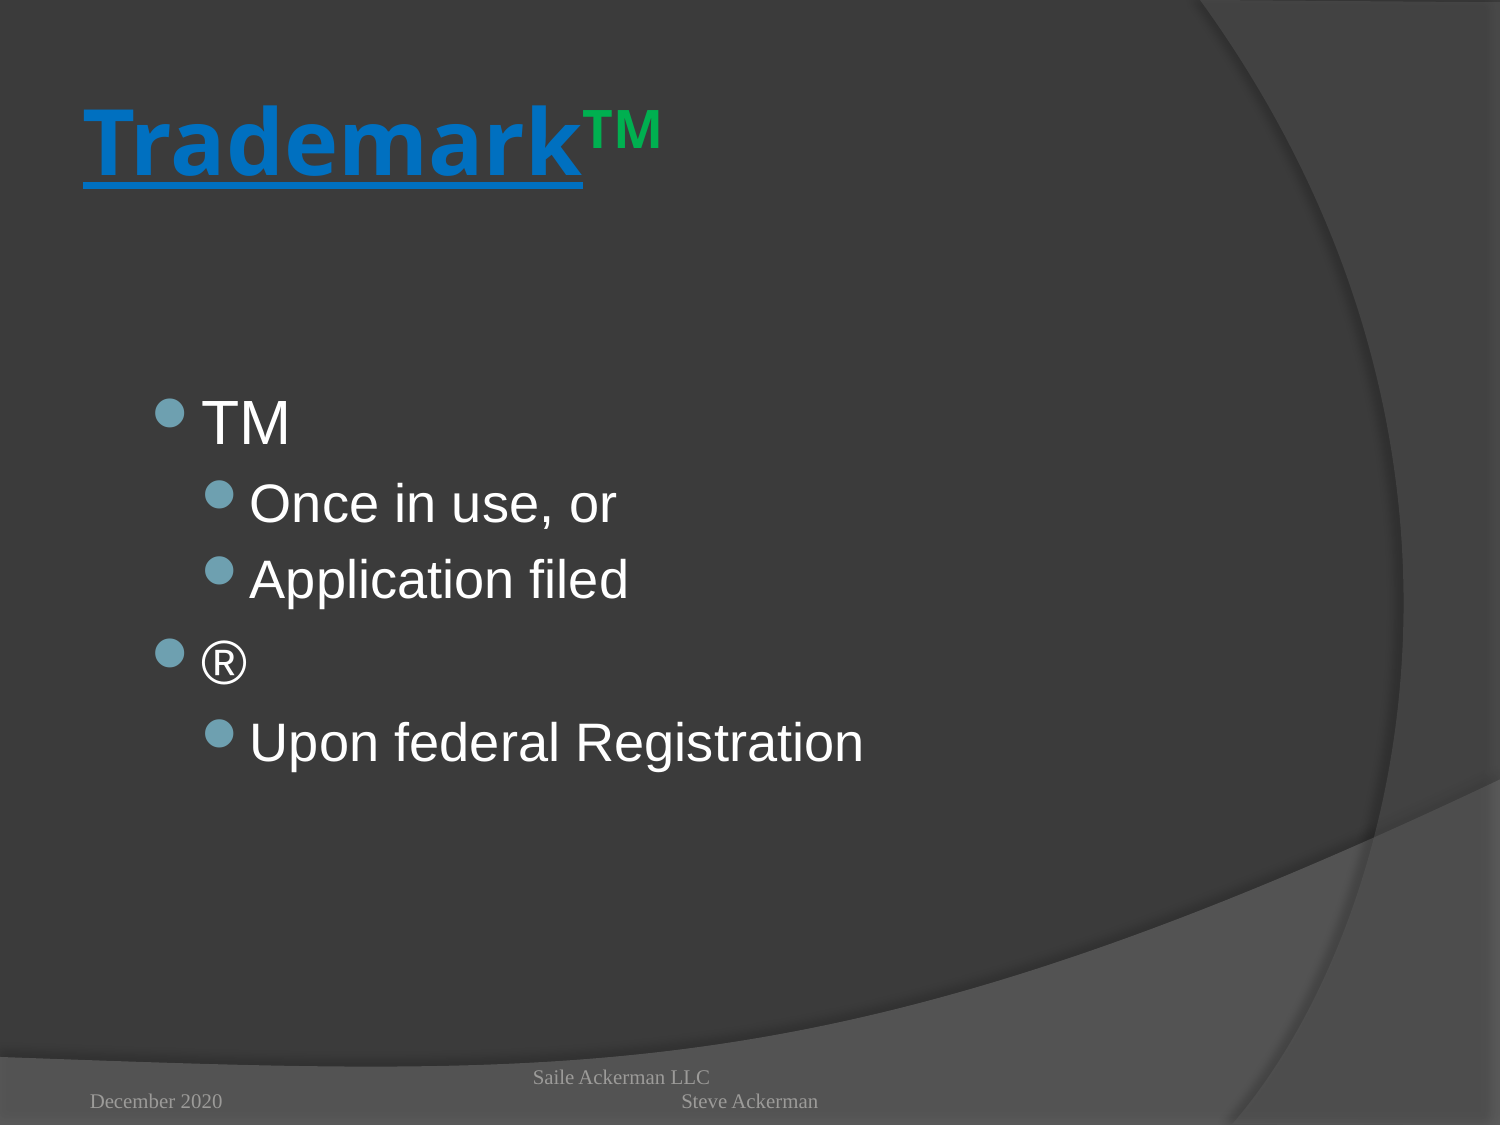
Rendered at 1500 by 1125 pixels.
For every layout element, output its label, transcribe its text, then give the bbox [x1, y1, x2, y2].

title TrademarkTM [74, 44, 1301, 233]
list TM Once in use, or Application filed ® Upon federal Registration [112, 199, 1388, 988]
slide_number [75, 1053, 425, 1114]
footer Saile Ackerman LLC Steve Ackerman [512, 1053, 988, 1114]
